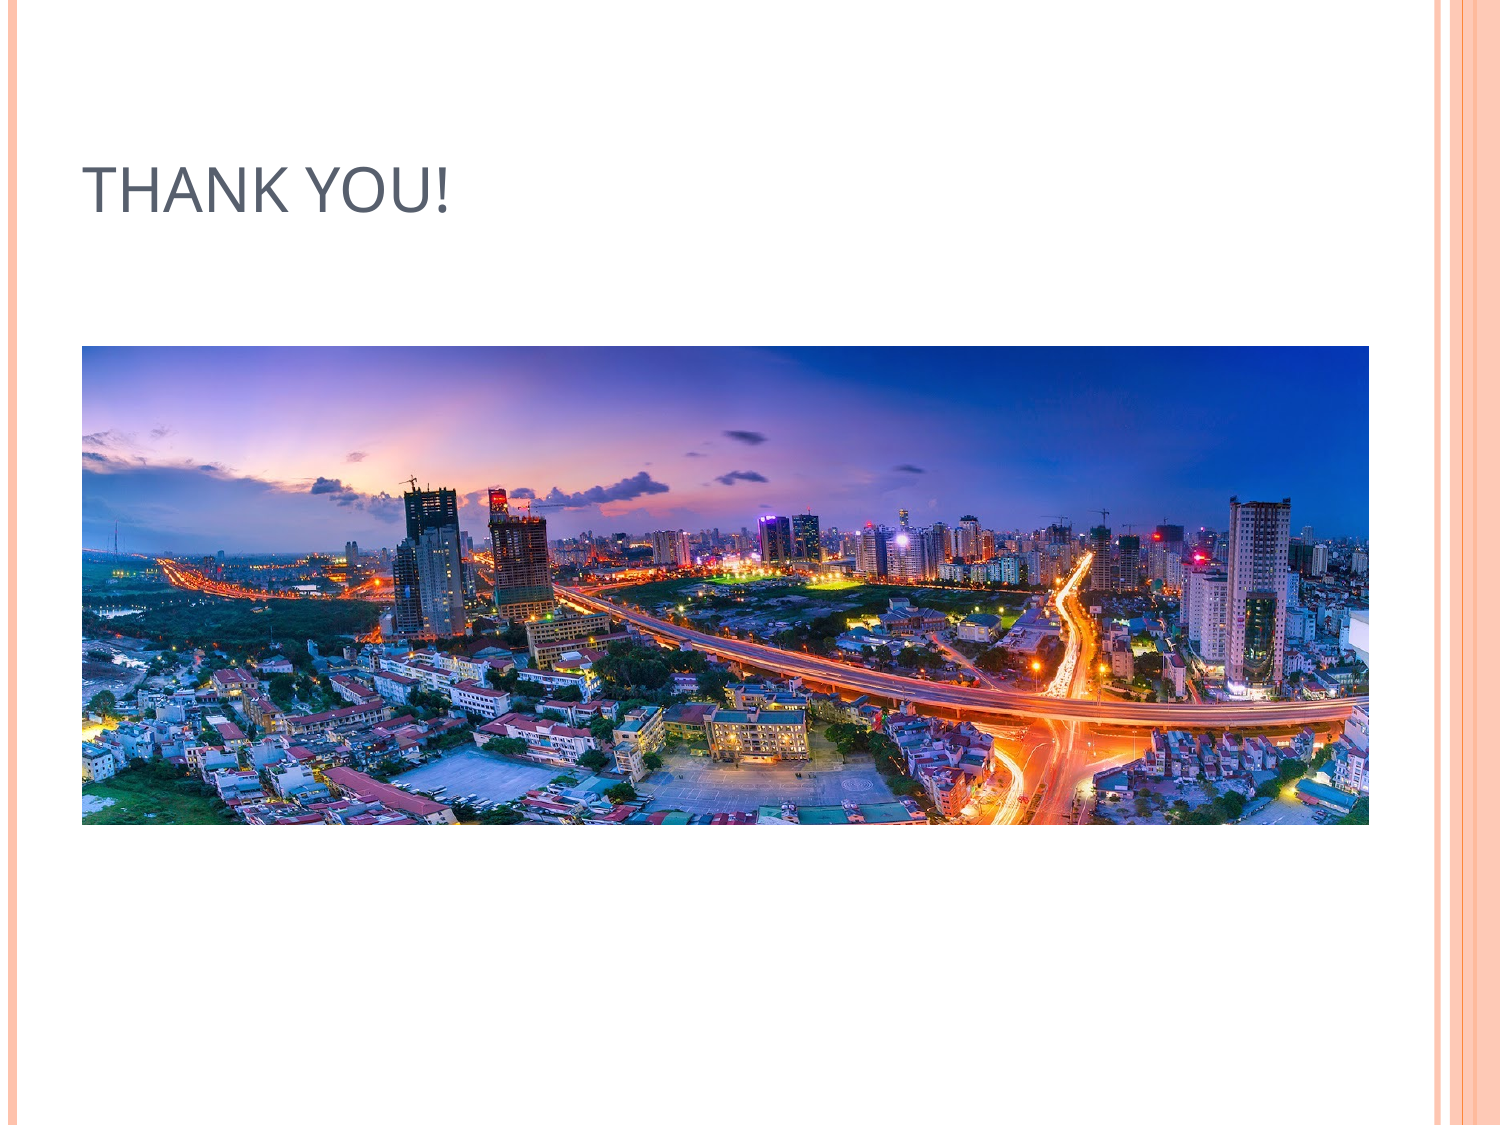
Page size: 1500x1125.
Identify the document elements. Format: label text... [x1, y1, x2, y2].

picture [82, 345, 1370, 825]
title Thank you! [74, 44, 1301, 234]
picture [82, 585, 92, 592]
